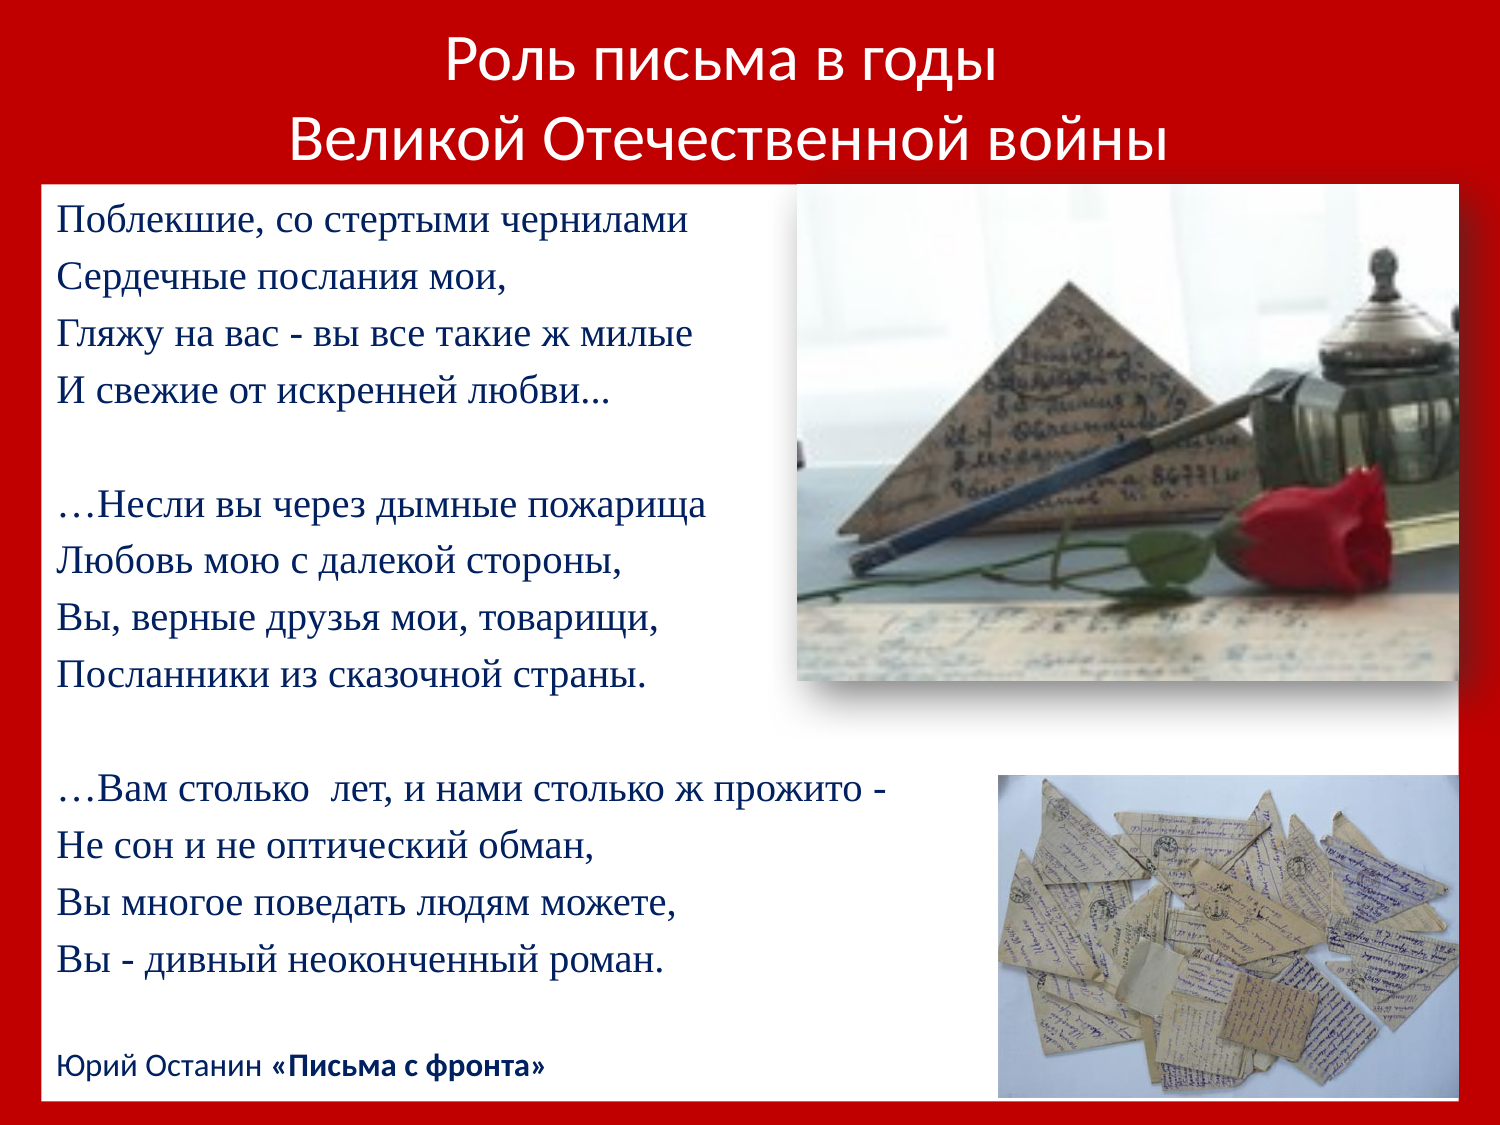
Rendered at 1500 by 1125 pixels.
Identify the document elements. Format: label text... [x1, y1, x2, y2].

picture [796, 184, 1459, 681]
title Роль письма в годы Великой Отечественной войны [0, 0, 1459, 188]
list Поблекшие, со стертыми чернилами Сердечные послания мои, Гляжу на вас - вы все такие ж милые И свежие от искренней любви... …Несли вы через дымные пожарища Любовь мою с далекой стороны, Вы, верные друзья мои, товарищи, Посланники из сказочной страны. …Вам столько лет, и нами столько ж прожито - Не сон и не оптический обман, Вы многое поведать людям можете, Вы - дивный неоконченный роман. Юрий Останин «Письма с фронта» [41, 184, 1459, 1102]
picture [997, 774, 1459, 1098]
